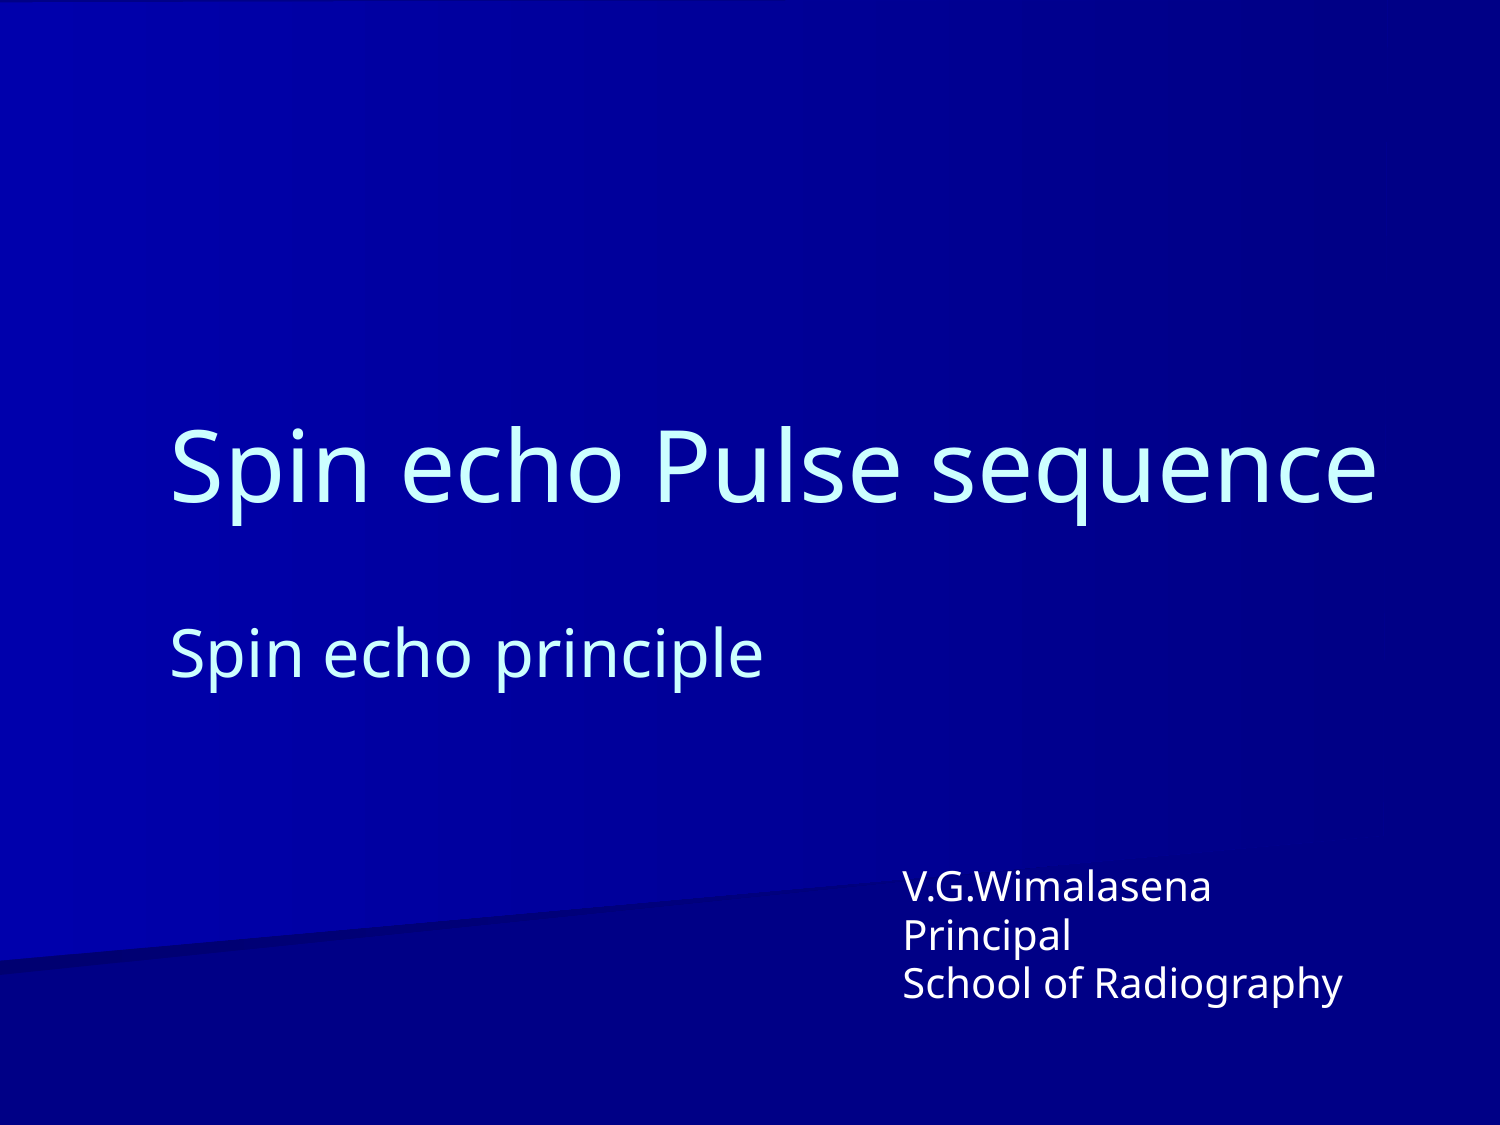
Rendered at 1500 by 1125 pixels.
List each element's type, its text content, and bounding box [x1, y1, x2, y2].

title Spin echo Pulse sequence Spin echo principle [137, 187, 1413, 700]
subtitle V.G.Wimalasena Principal School of Radiography [887, 862, 1425, 1025]
